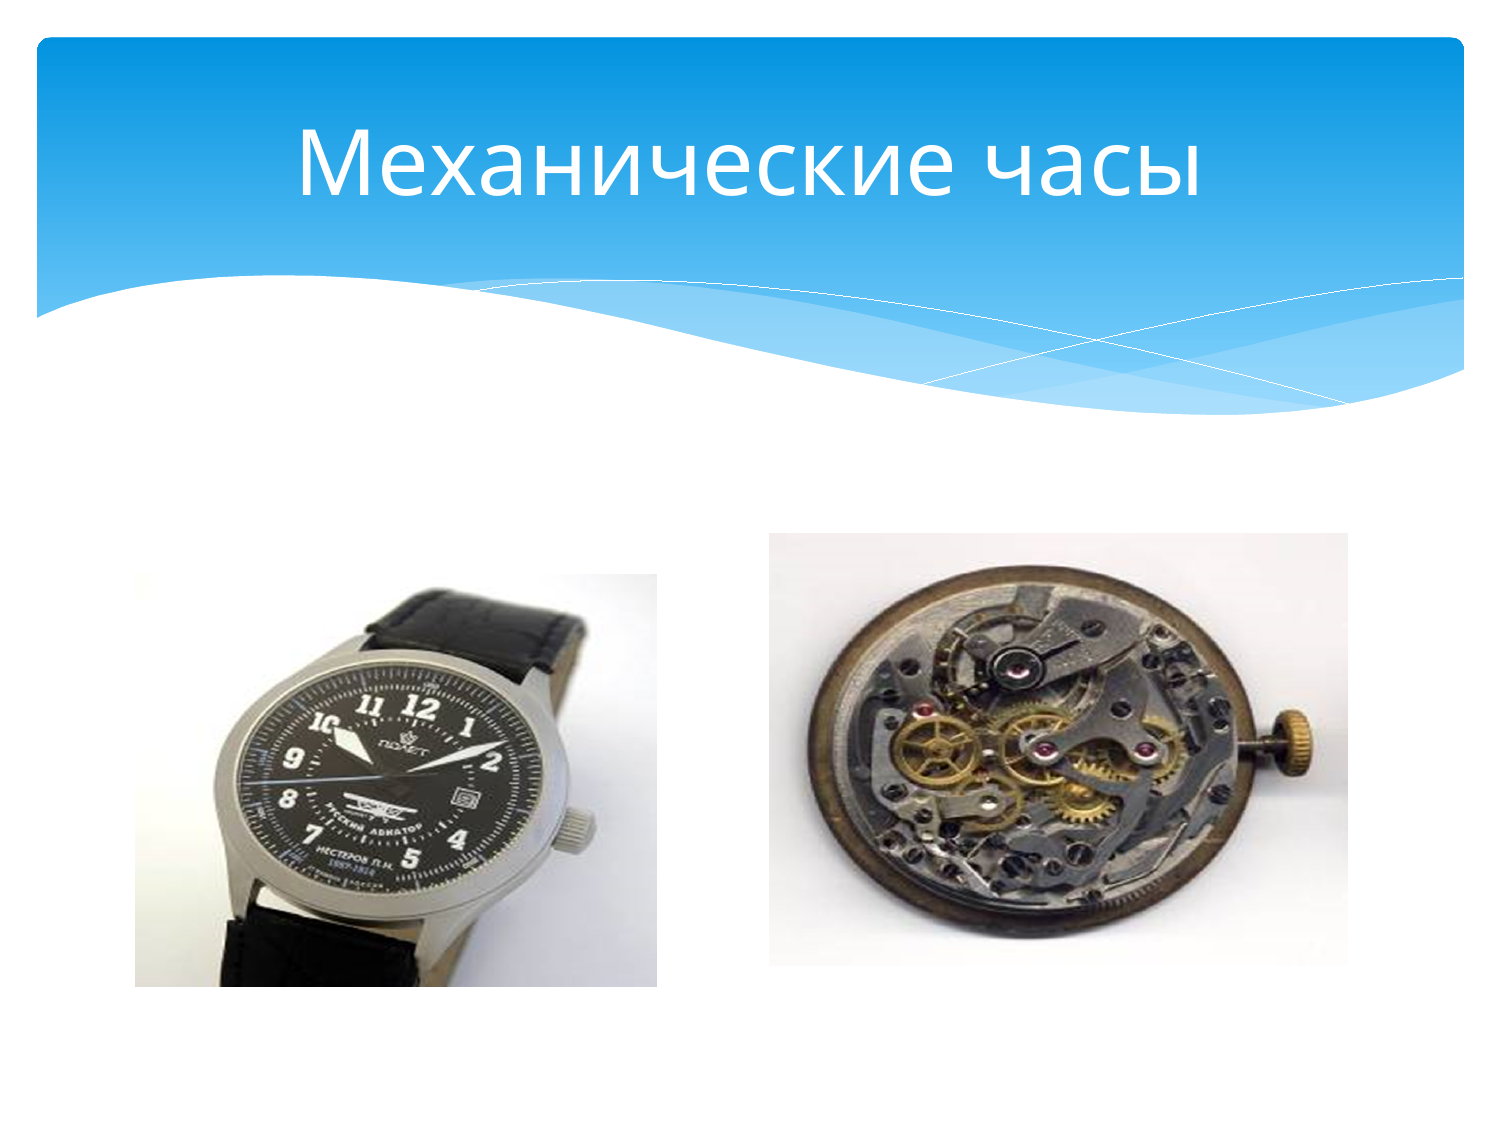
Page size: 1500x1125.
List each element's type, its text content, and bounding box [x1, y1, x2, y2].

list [135, 573, 657, 988]
picture [768, 533, 1348, 966]
title Механические часы [75, 55, 1425, 261]
